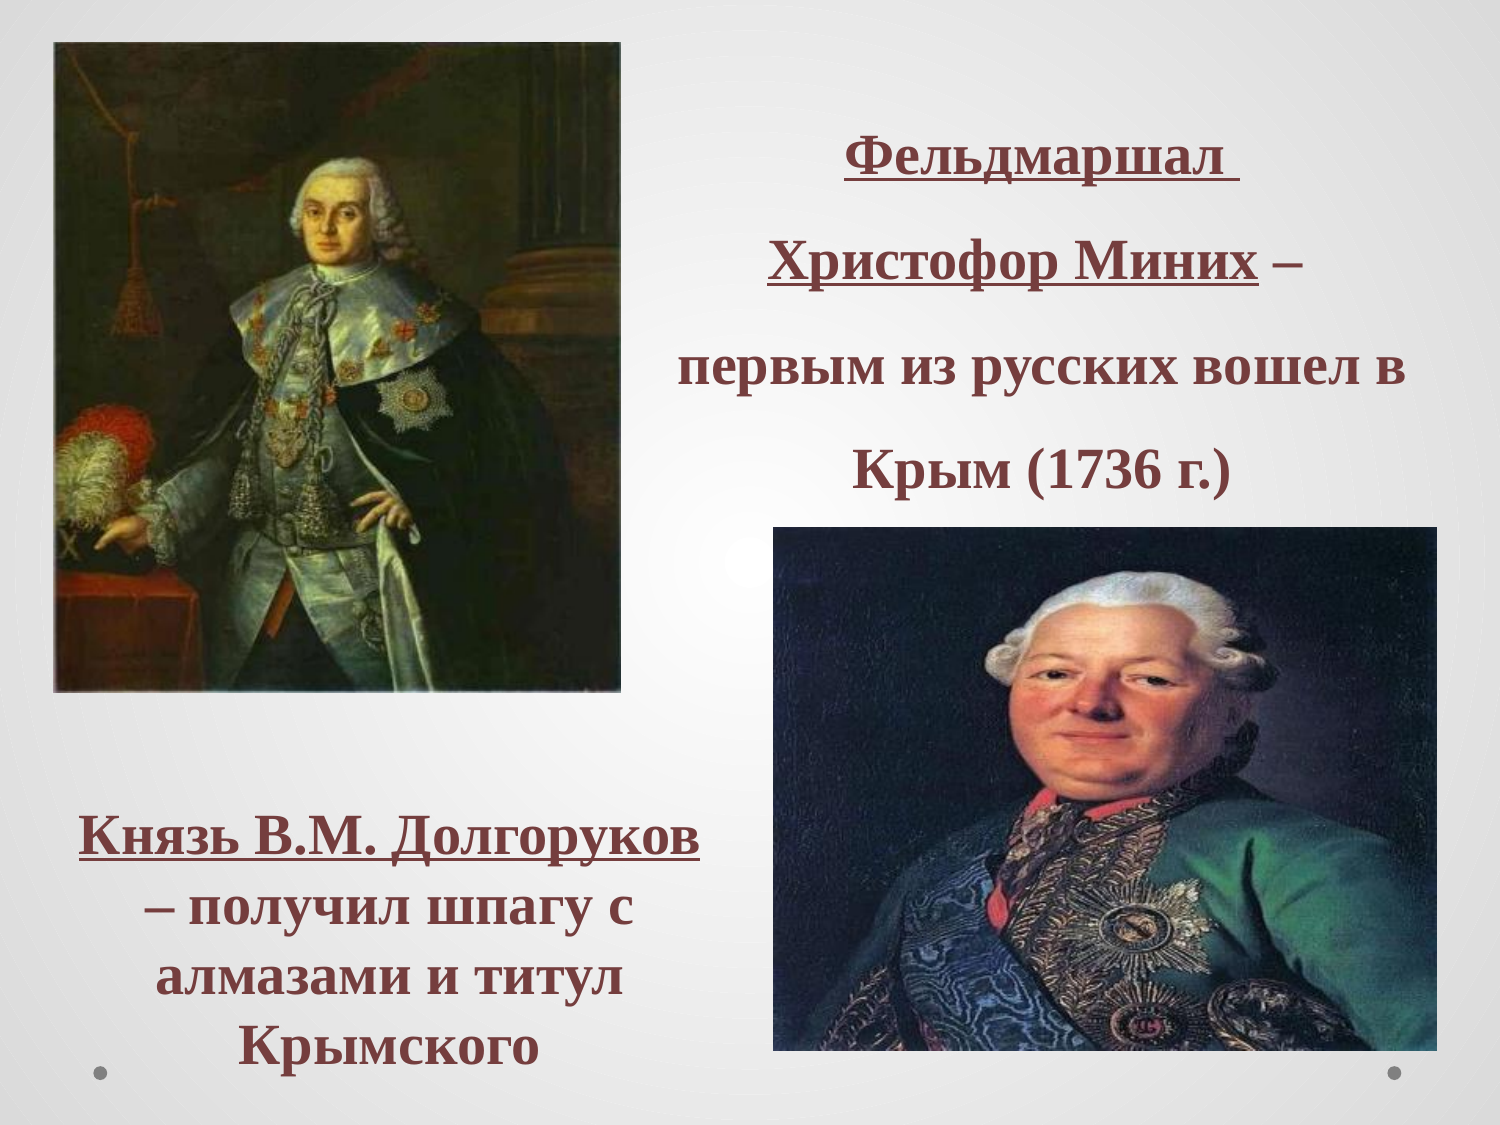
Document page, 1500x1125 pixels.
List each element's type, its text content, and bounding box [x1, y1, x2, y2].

picture [52, 42, 621, 693]
title Фельдмаршал Христофор Миних – первым из русских вошел в Крым (1736 г.) [584, 19, 1500, 563]
picture [773, 526, 1438, 1051]
text_box Князь В.М. Долгоруков – получил шпагу с алмазами и титул Крымского [53, 788, 727, 1084]
